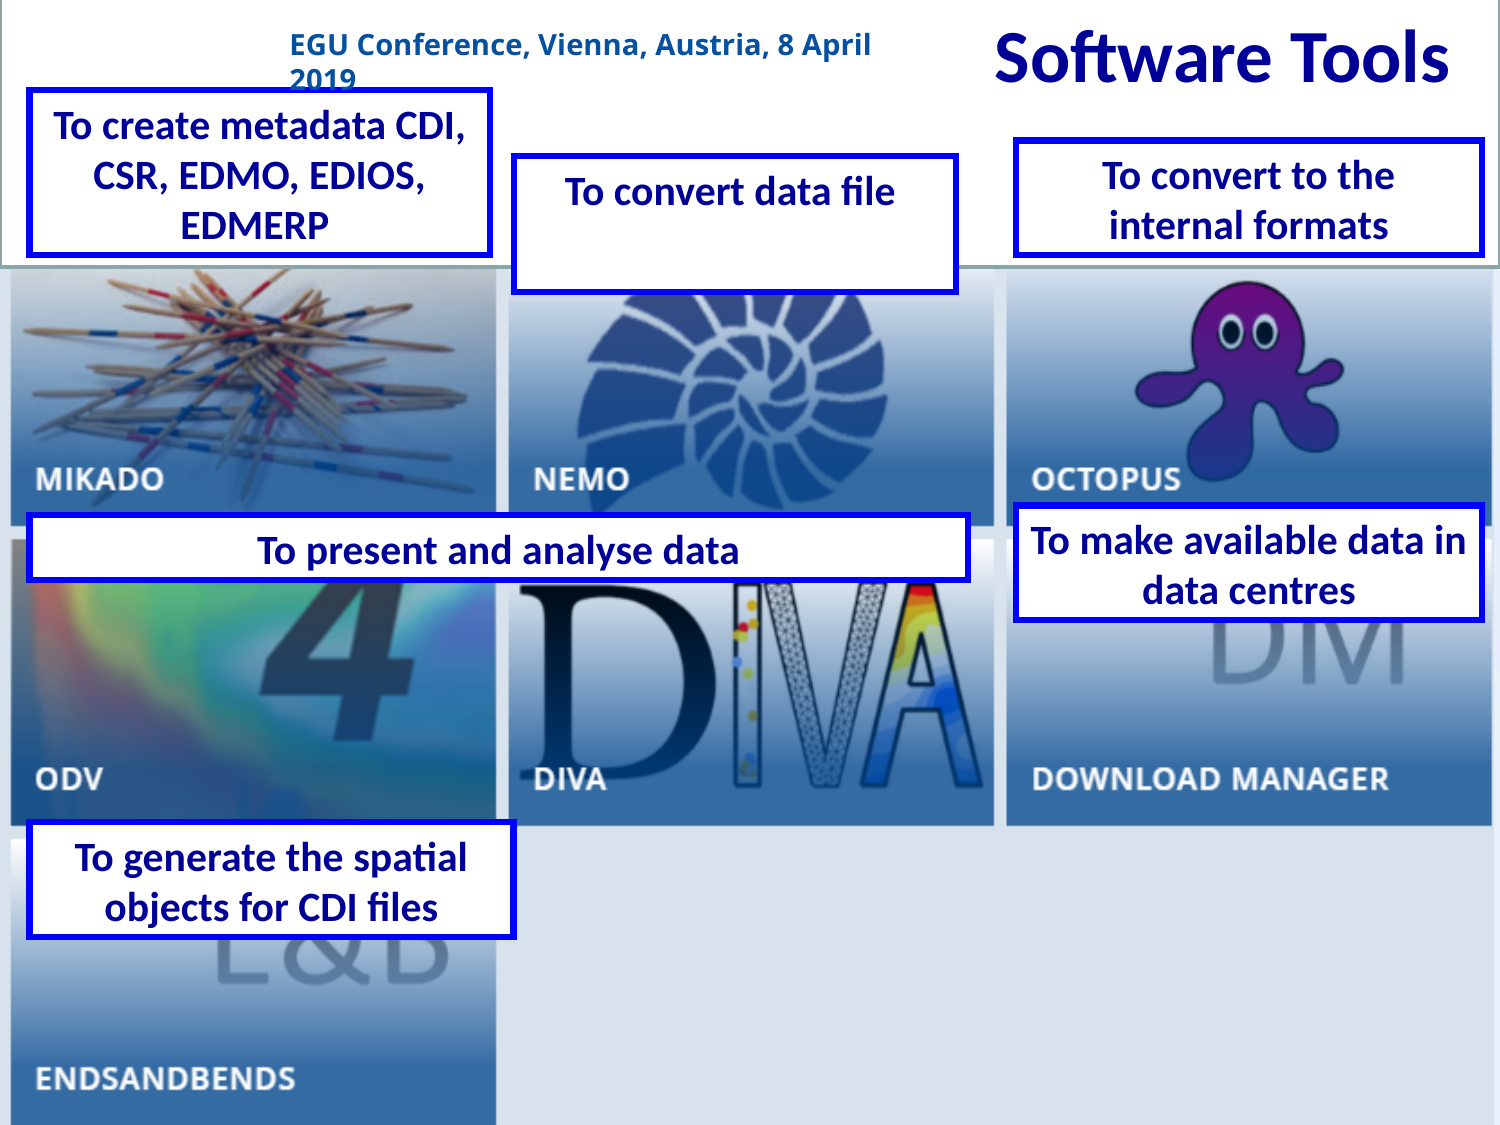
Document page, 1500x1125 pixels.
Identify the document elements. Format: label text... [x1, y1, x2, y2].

text_box Software Tools [891, 0, 1483, 106]
text_box EGU Conference, Vienna, Austria, 8 April 2019 [289, 26, 916, 62]
text_box [0, 0, 1500, 269]
text_box To convert to the internal formats [1015, 140, 1482, 241]
picture [0, 243, 1500, 1125]
text_box To create metadata CDI, CSR, EDMO, EDIOS, EDMERP [29, 90, 490, 241]
text_box To convert data file [513, 156, 957, 241]
